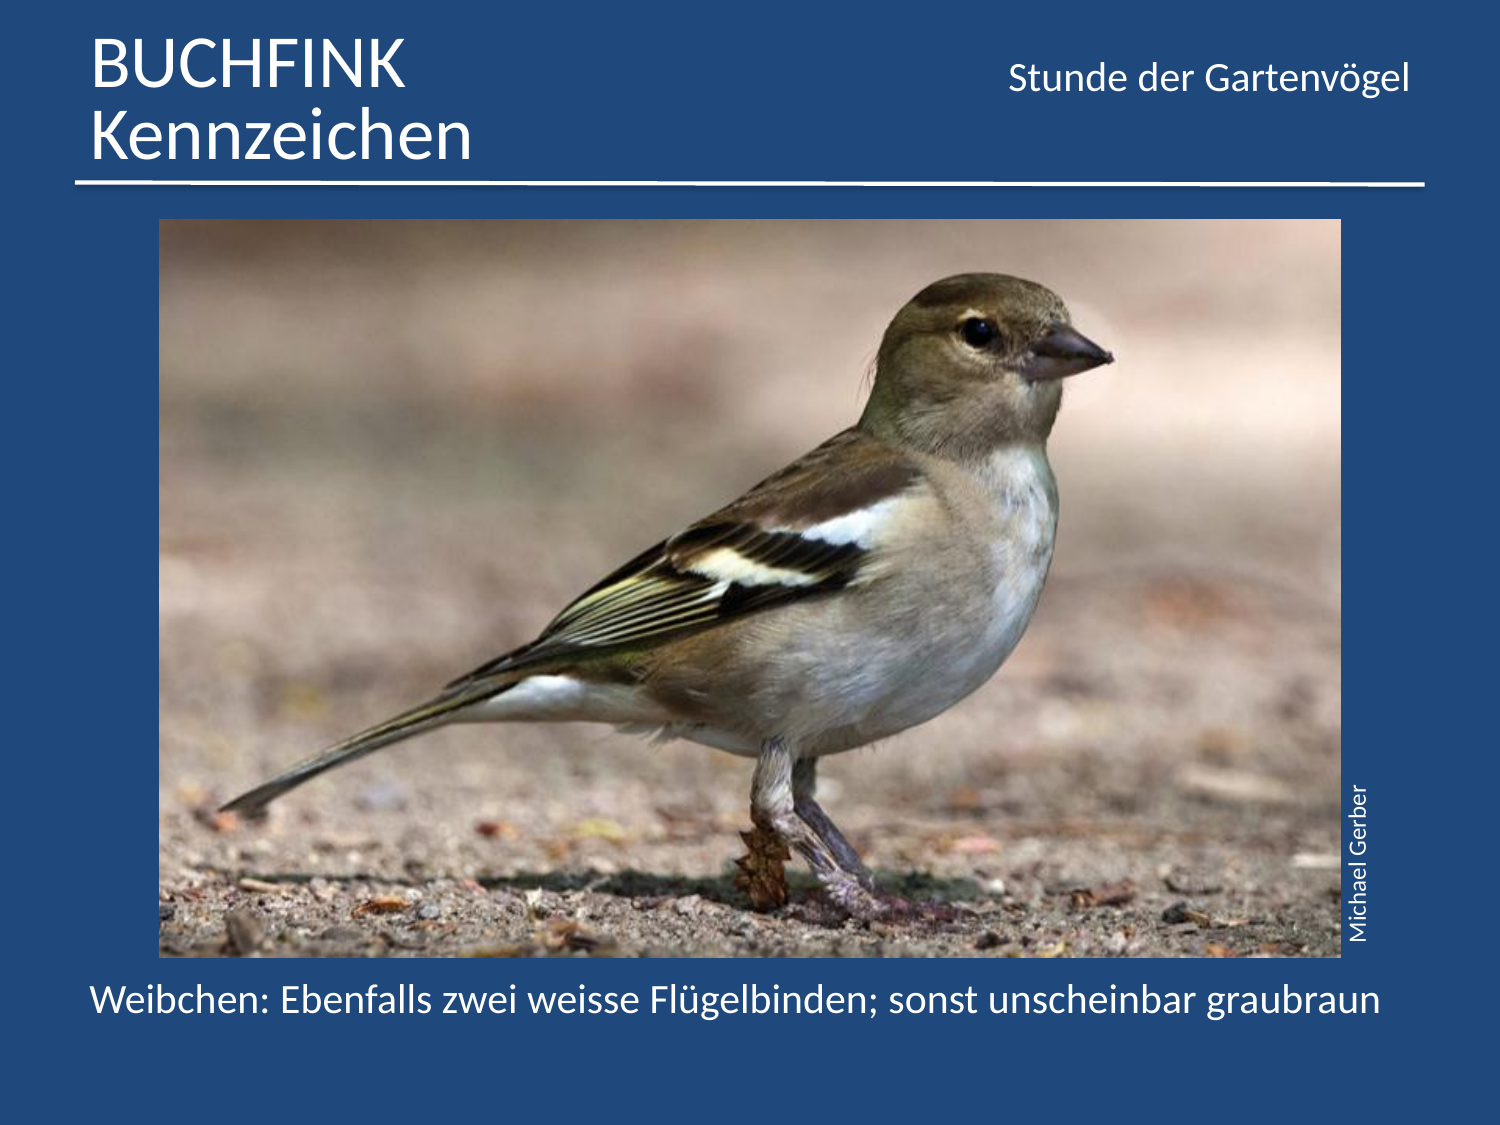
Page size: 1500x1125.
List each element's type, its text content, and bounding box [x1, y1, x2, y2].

title BUCHFINK Kennzeichen [75, 19, 951, 185]
list Weibchen: Ebenfalls zwei weisse Flügelbinden; sonst unscheinbar graubraun [74, 964, 1428, 1083]
picture [159, 219, 1341, 959]
list Michael Gerber [1344, 598, 1372, 959]
